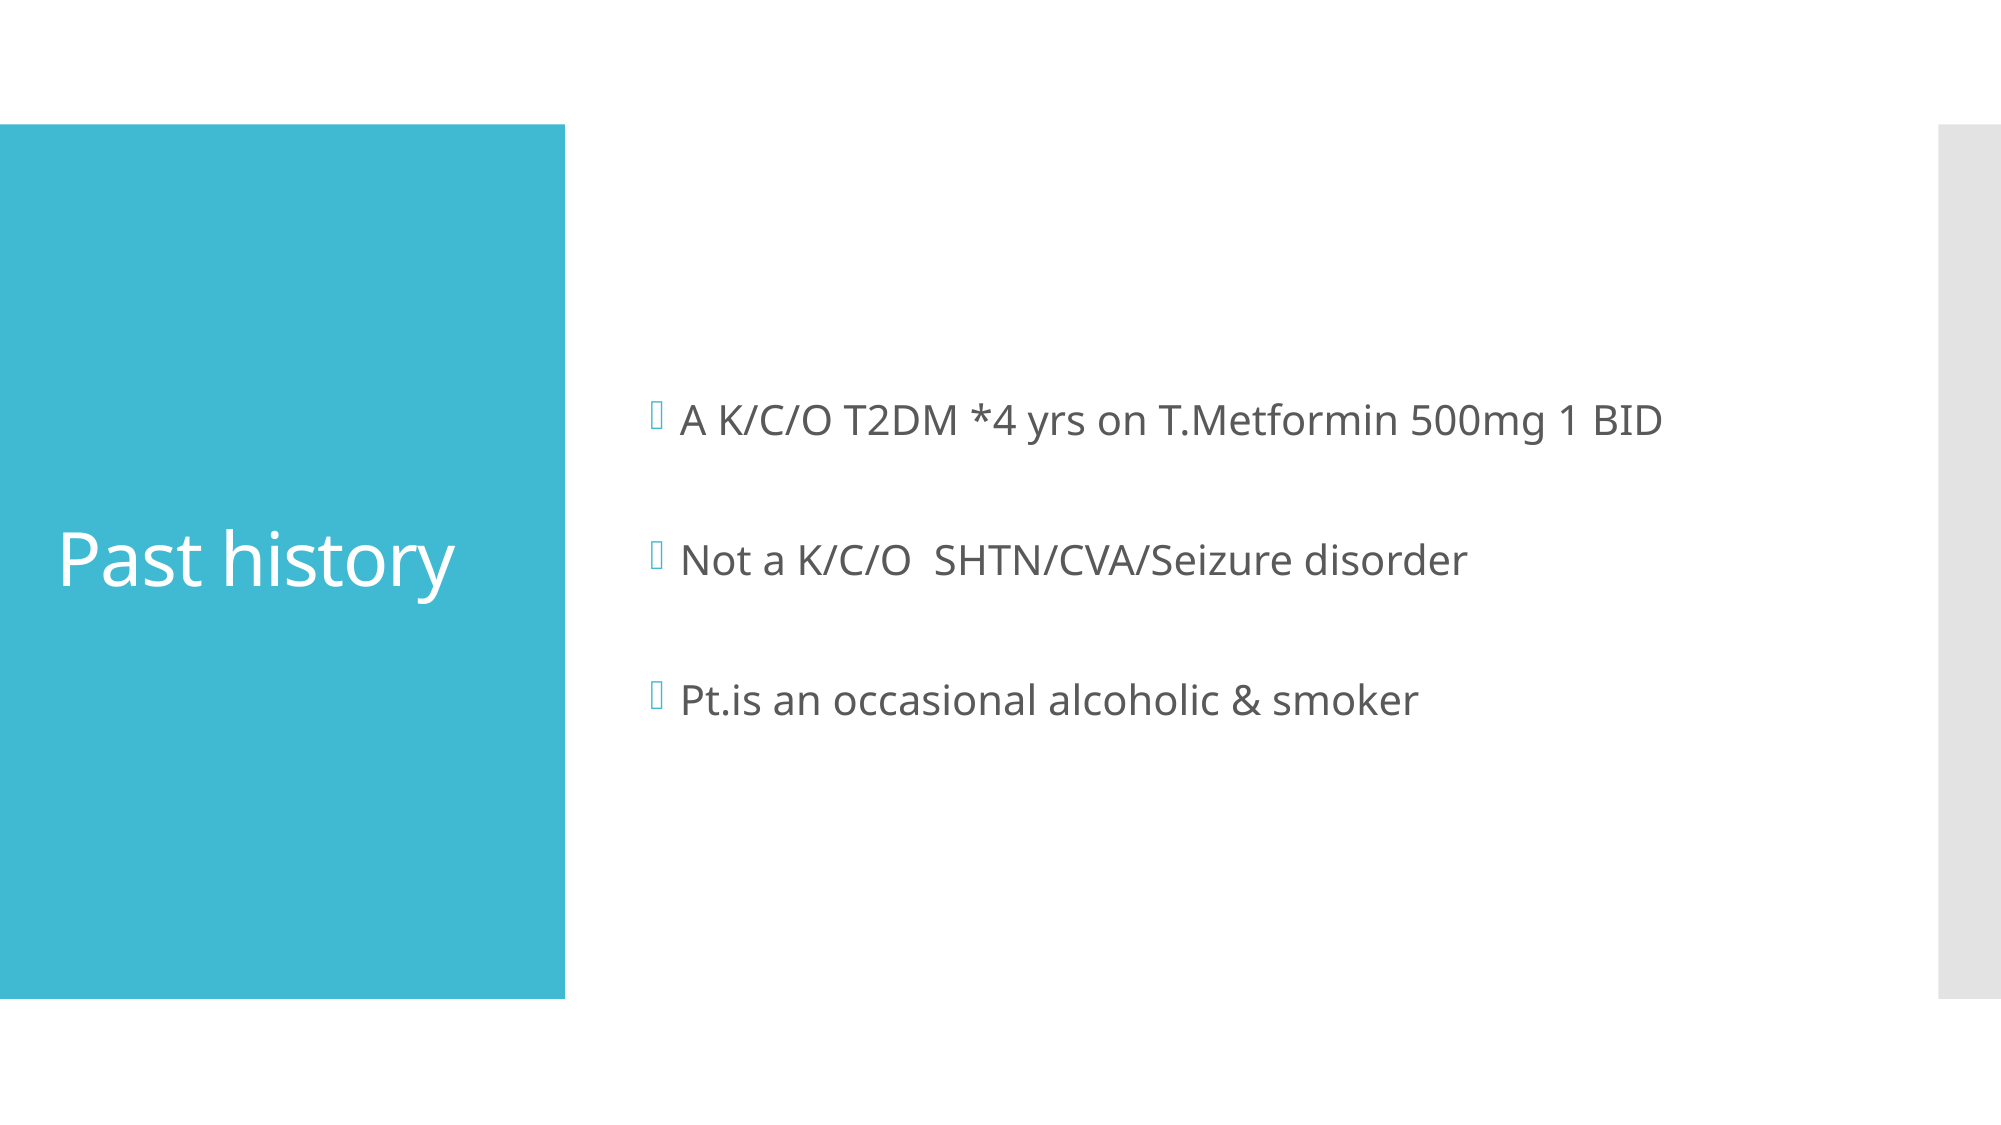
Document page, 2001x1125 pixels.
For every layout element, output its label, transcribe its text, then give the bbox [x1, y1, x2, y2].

list A K/C/O T2DM *4 yrs on T.Metformin 500mg 1 BID Not a K/C/O SHTN/CVA/Seizure disorder Pt.is an occasional alcoholic & smoker [634, 141, 1835, 982]
title Past history [41, 184, 525, 940]
